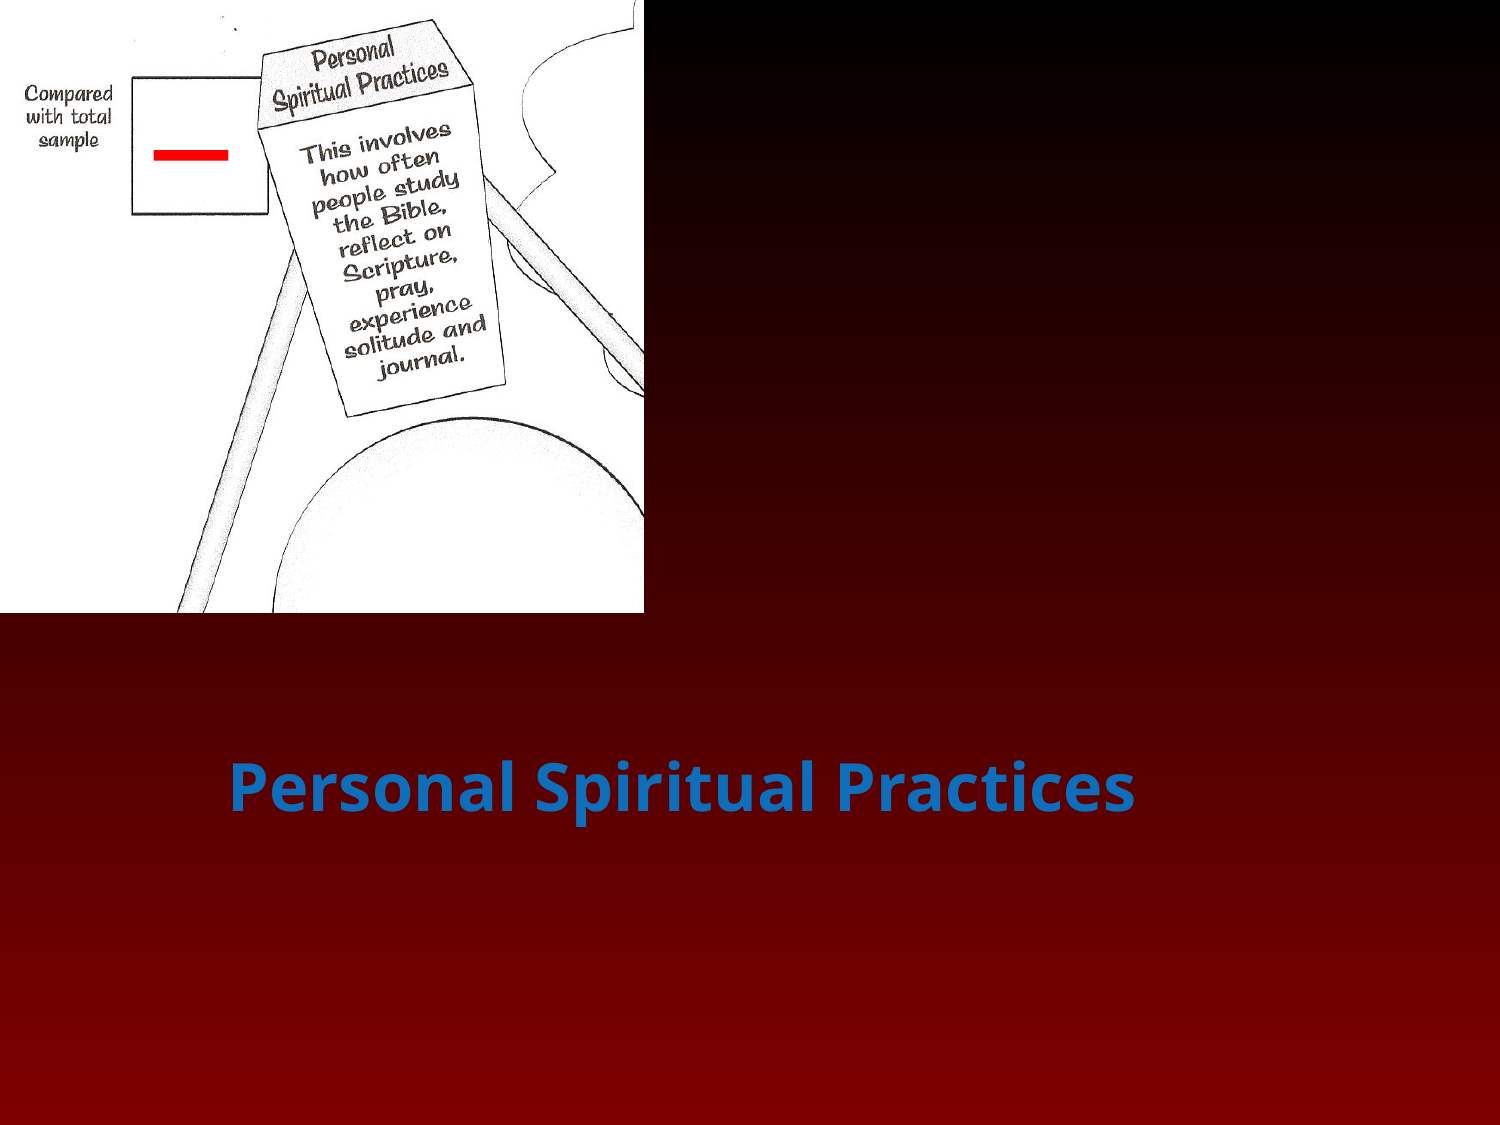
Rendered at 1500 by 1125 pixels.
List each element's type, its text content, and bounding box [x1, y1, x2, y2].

text_box Personal Spiritual Practices [212, 737, 1313, 833]
picture [0, 0, 645, 613]
